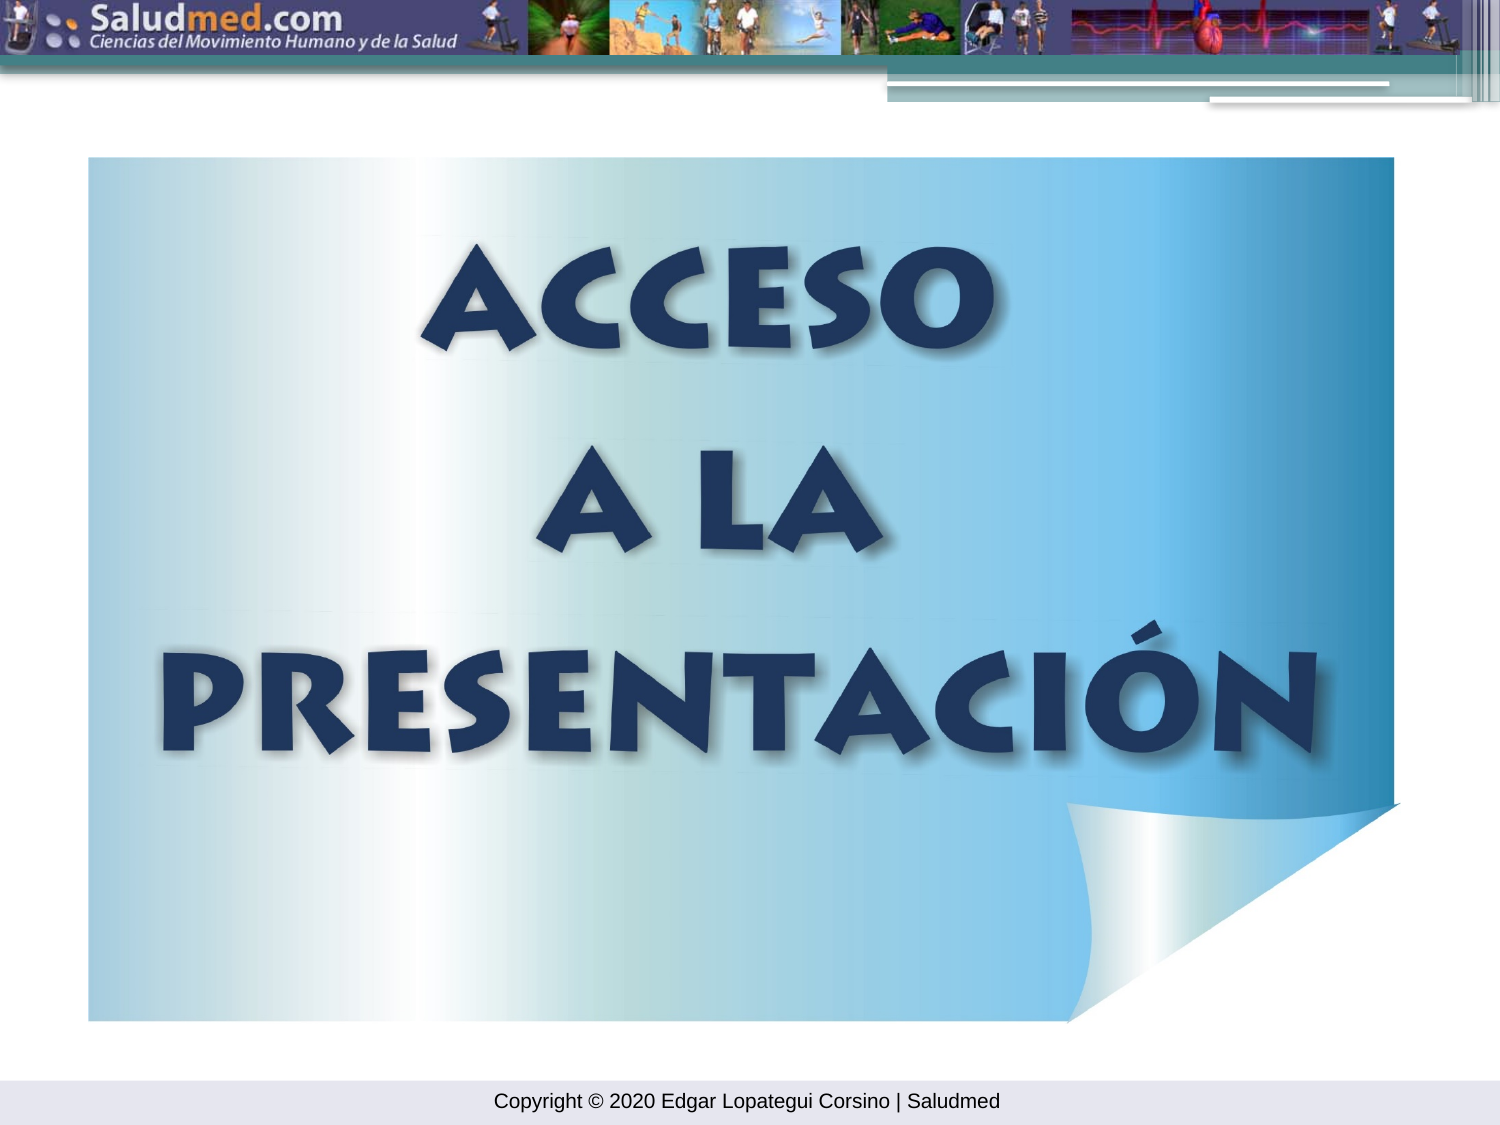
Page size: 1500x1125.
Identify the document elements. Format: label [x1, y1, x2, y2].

picture [88, 157, 1402, 1024]
picture [0, 0, 1460, 55]
